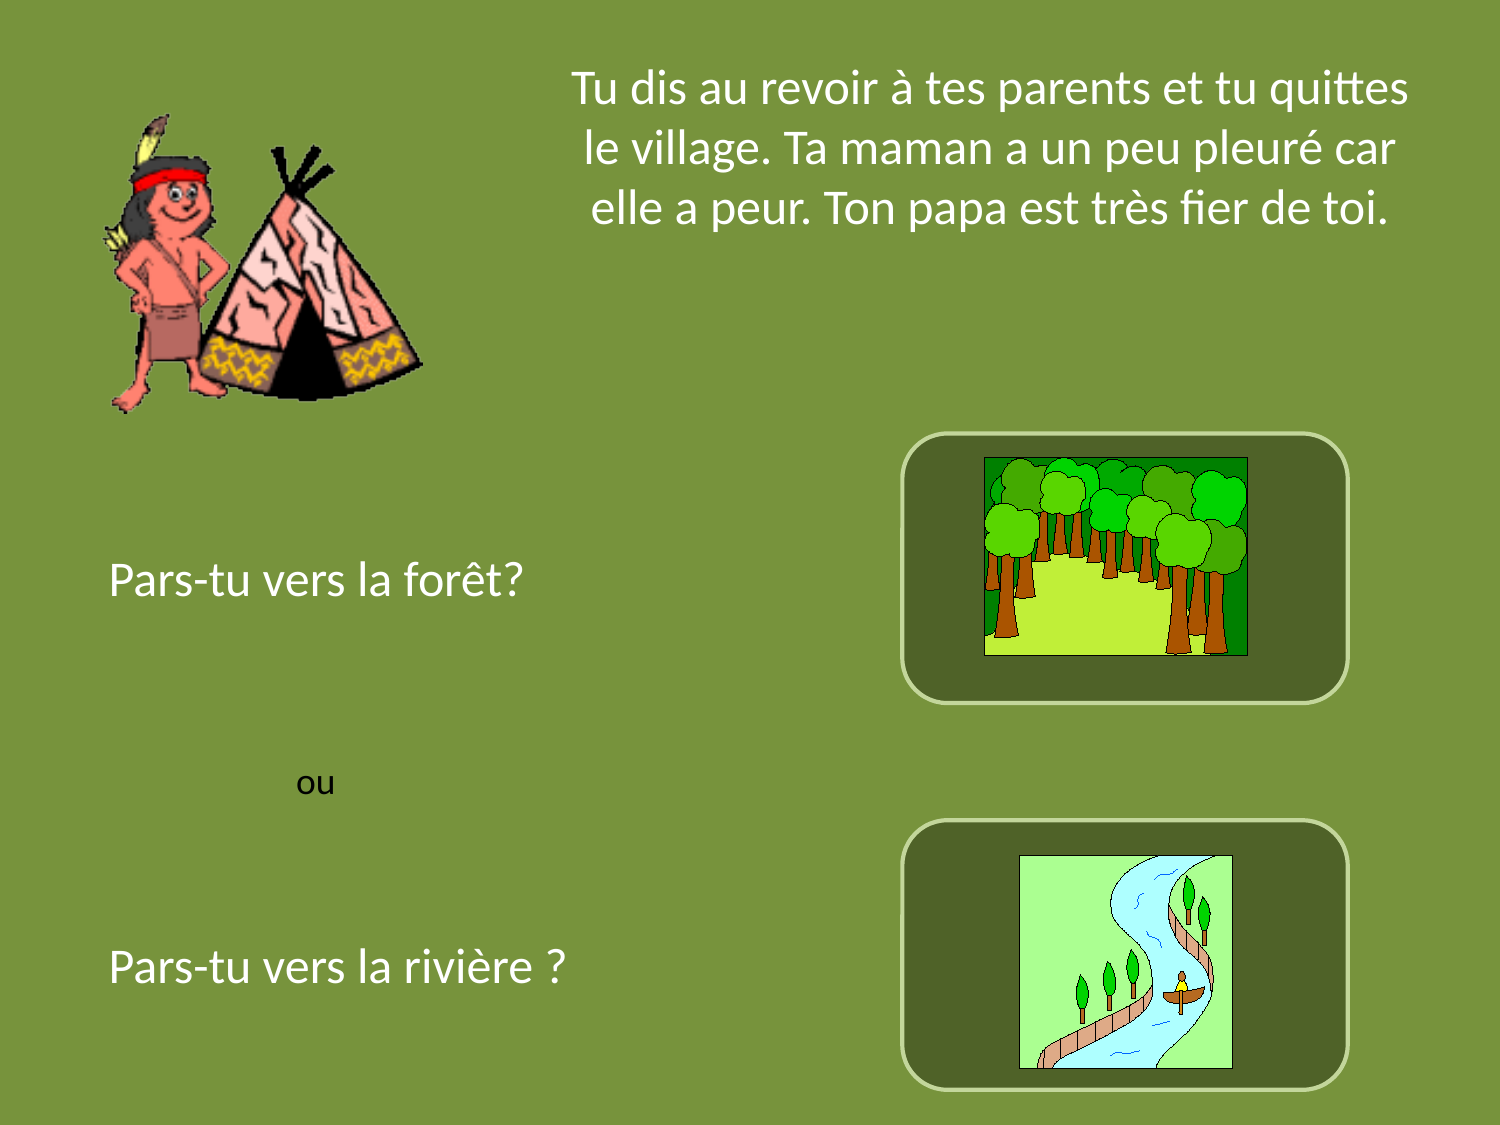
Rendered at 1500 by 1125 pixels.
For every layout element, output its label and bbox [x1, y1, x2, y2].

text_box [829, 760, 1350, 1125]
text_box [841, 396, 1362, 764]
text_box [1019, 855, 1234, 1070]
picture [70, 58, 423, 414]
text_box [0, 0, 1500, 1125]
text_box [984, 456, 1250, 656]
